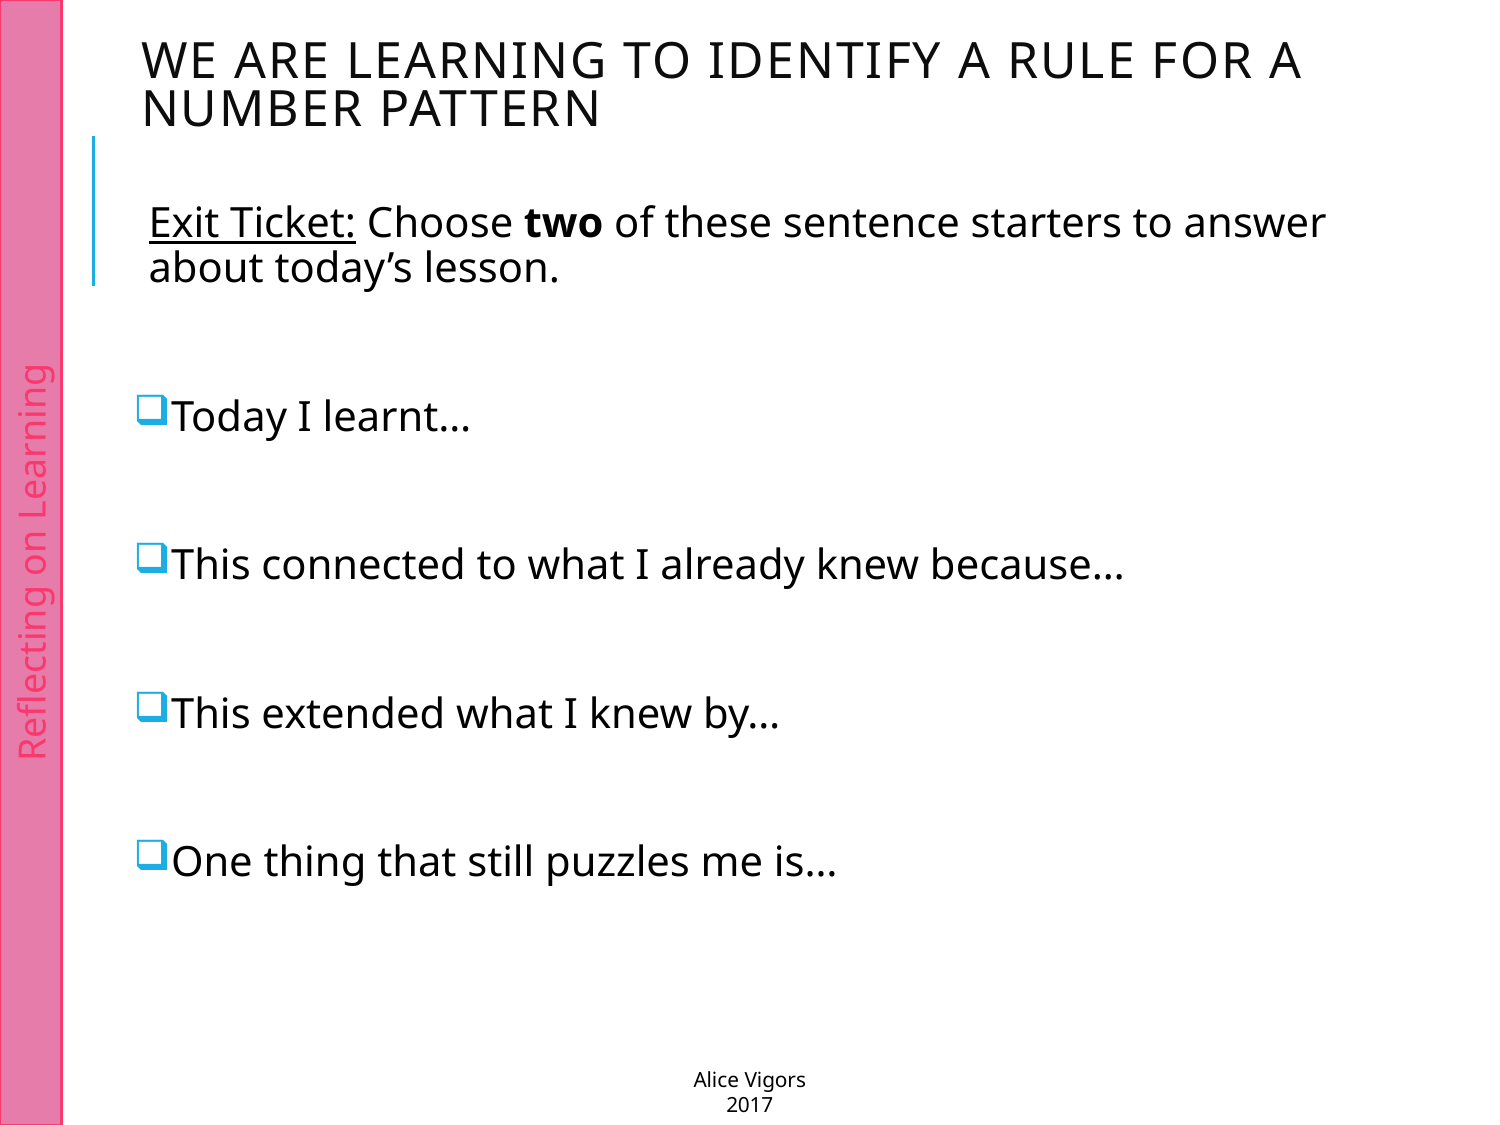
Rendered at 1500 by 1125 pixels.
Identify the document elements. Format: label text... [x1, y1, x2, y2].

text_box Reflecting on Learning [0, 0, 63, 1125]
text_box We are learning to identify a rule for a number pattern [125, 59, 1442, 178]
text_box Alice Vigors 2017 [669, 1059, 831, 1124]
list Exit Ticket: Choose two of these sentence starters to answer about today’s lesson. Today I learnt… This connected to what I already knew because… This extended what I knew by… One thing that still puzzles me is… [126, 194, 1442, 1093]
